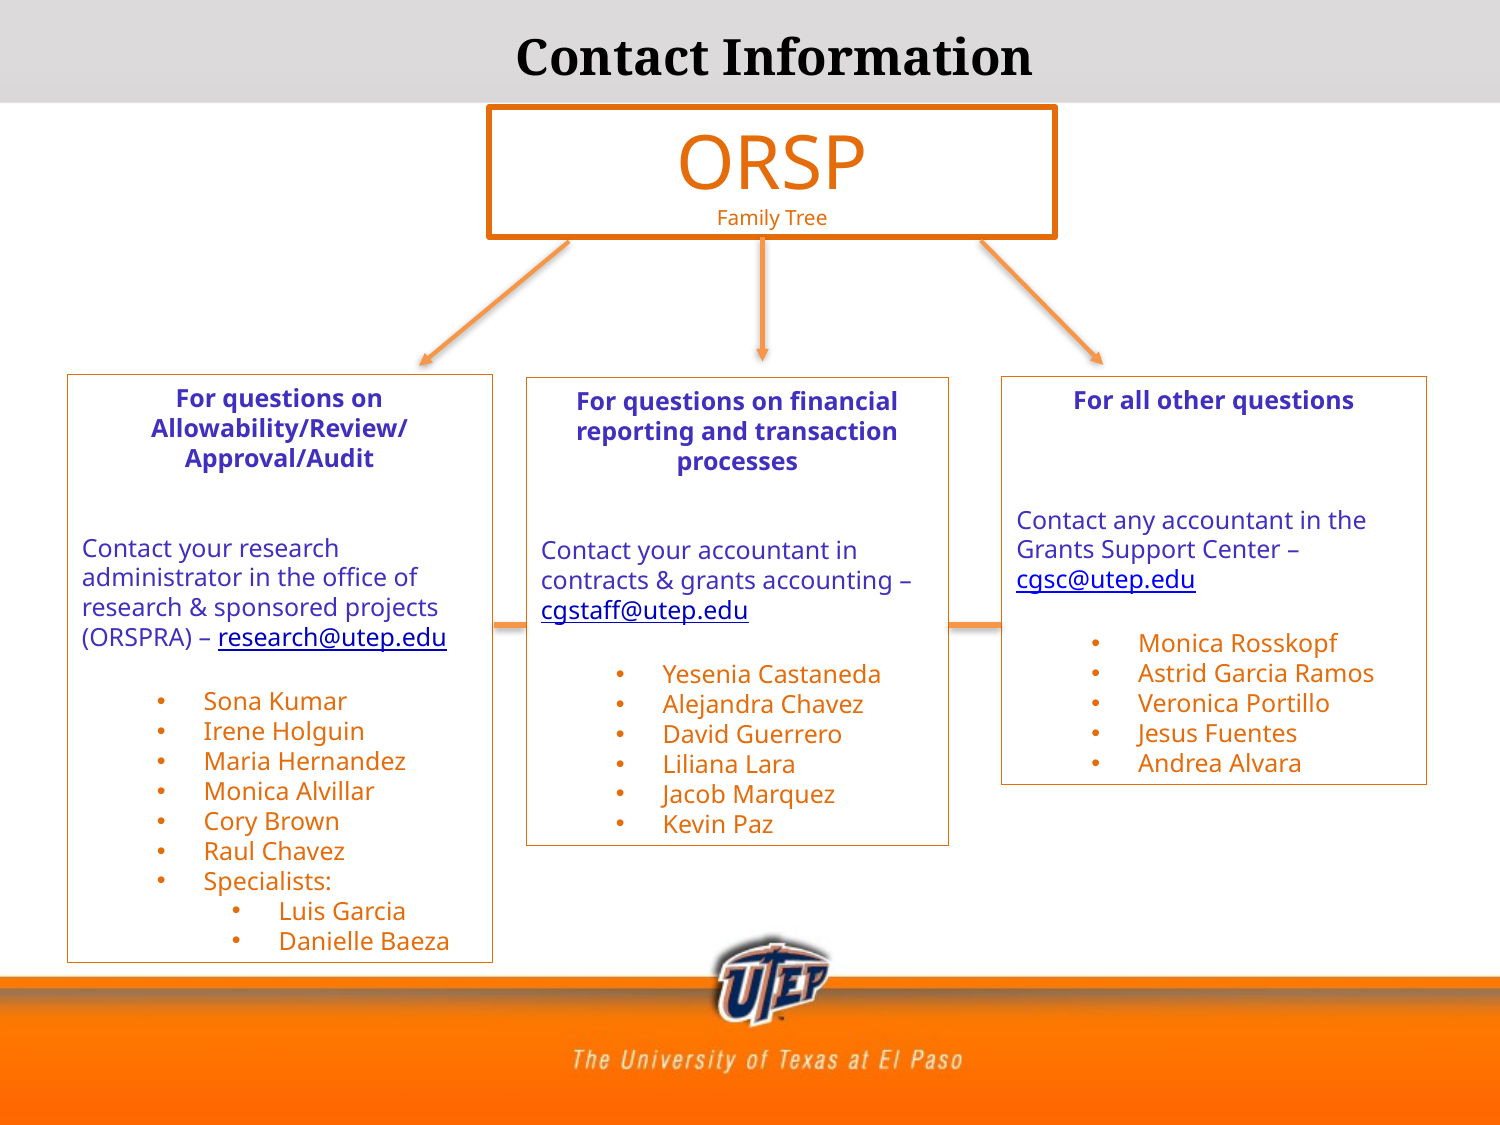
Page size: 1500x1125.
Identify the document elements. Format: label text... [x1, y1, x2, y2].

text_box For questions on financial reporting and transaction processes Contact your accountant in contracts & grants accounting – cgstaff@utep.edu Yesenia Castaneda Alejandra Chavez David Guerrero Liliana Lara Jacob Marquez Kevin Paz [526, 377, 949, 846]
text_box For questions on Allowability/Review/ Approval/Audit Contact your research administrator in the office of research & sponsored projects (ORSPRA) – research@utep.edu Sona Kumar Irene Holguin Maria Hernandez Monica Alvillar Cory Brown Raul Chavez Specialists: Luis Garcia Danielle Baeza [67, 374, 493, 963]
text_box For all other questions Contact any accountant in the Grants Support Center – cgsc@utep.edu Monica Rosskopf Astrid Garcia Ramos Veronica Portillo Jesus Fuentes Andrea Alvara [1001, 376, 1427, 785]
picture [0, 0, 1500, 1125]
text_box Contact Information [487, 18, 1063, 94]
text_box [62, 0, 1500, 113]
text_box ORSP Family Tree [489, 107, 1056, 238]
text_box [418, 241, 570, 366]
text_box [980, 240, 1104, 366]
